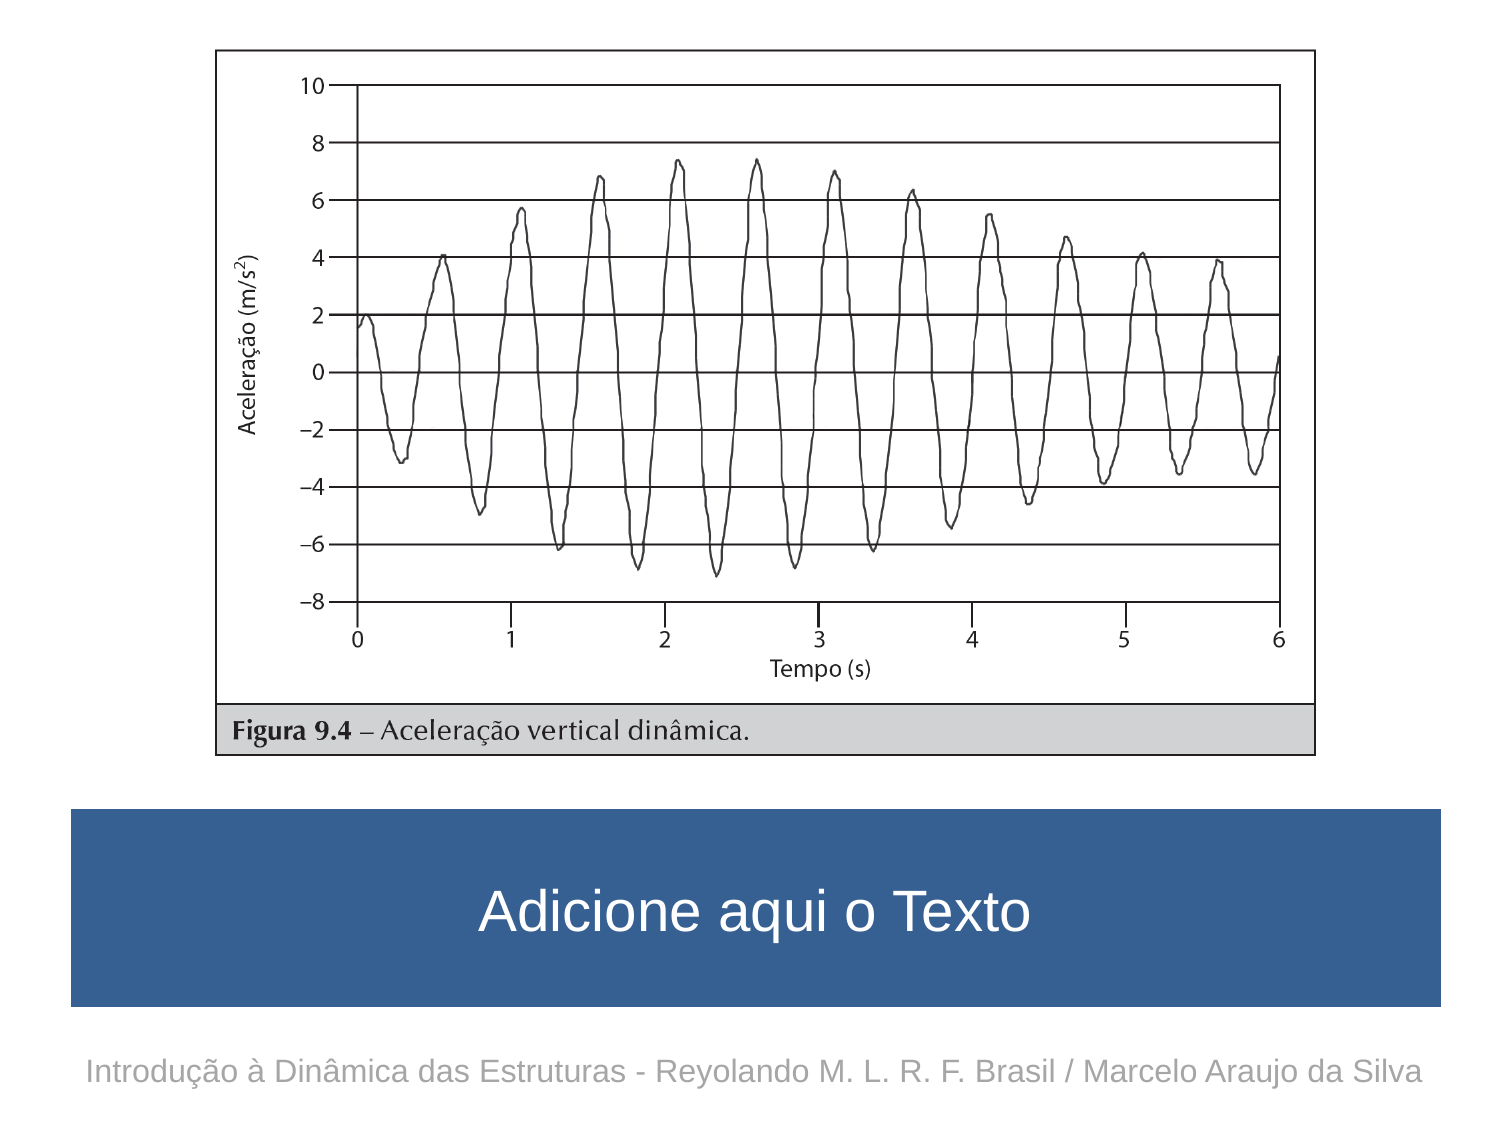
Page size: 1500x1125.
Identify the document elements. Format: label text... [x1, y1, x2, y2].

text_box Adicione aqui o Texto [70, 808, 1442, 1008]
picture [186, 42, 1325, 771]
footer Introdução à Dinâmica das Estruturas - Reyolando M. L. R. F. Brasil / Marcelo Araujo da Silva [0, 1042, 1500, 1103]
